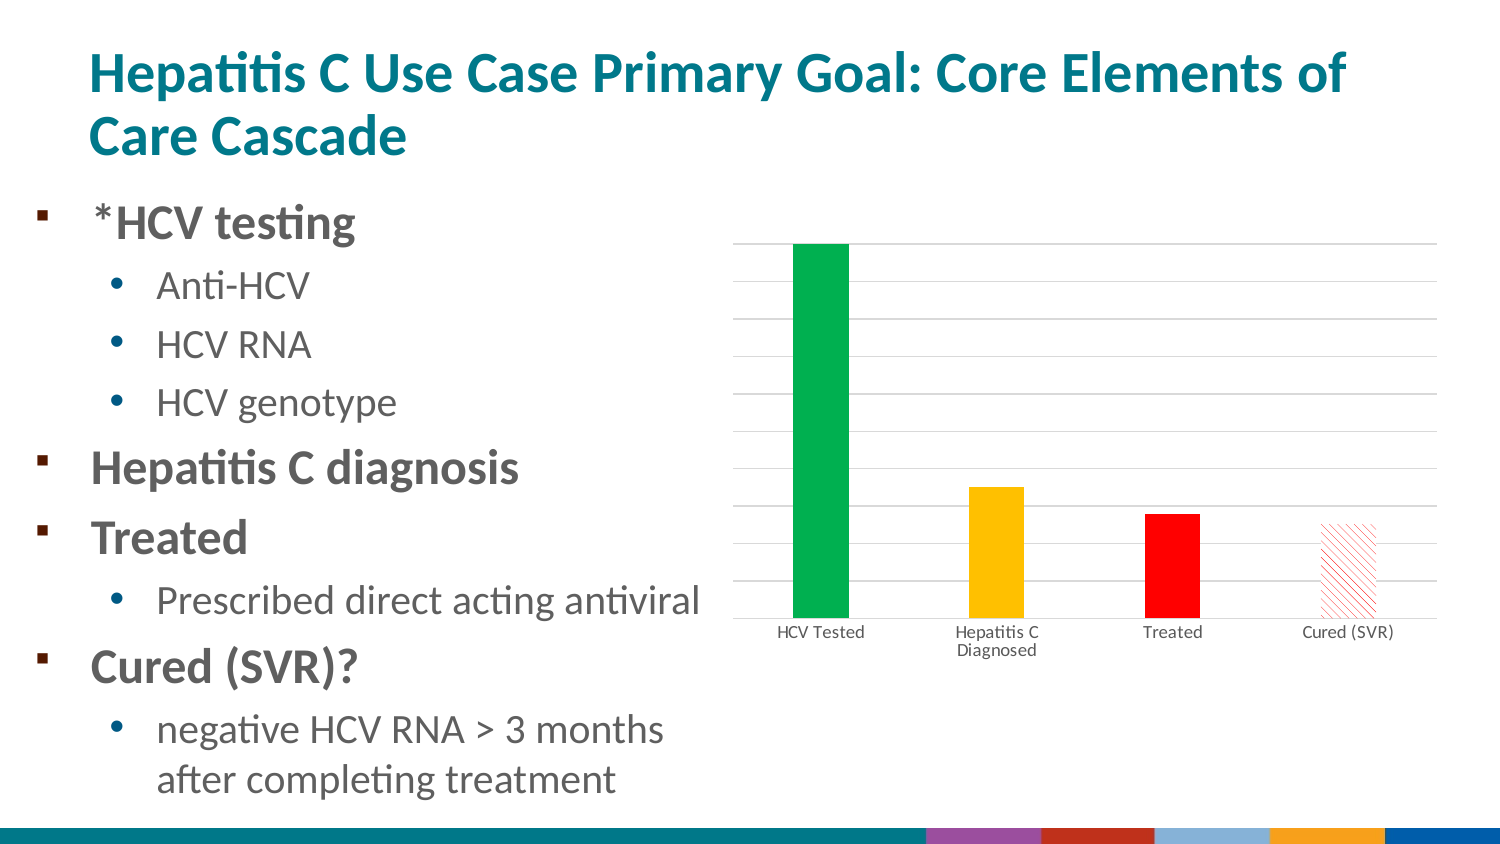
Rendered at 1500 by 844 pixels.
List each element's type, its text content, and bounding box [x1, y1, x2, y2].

picture [0, 828, 1500, 844]
title Hepatitis C Use Case Primary Goal: Core Elements of Care Cascade [75, 33, 1425, 175]
chart [687, 211, 1438, 662]
list *HCV testing Anti-HCV HCV RNA HCV genotype Hepatitis C diagnosis Treated Prescribed direct acting antiviral Cured (SVR)? negative HCV RNA > 3 months after completing treatment [19, 182, 750, 698]
